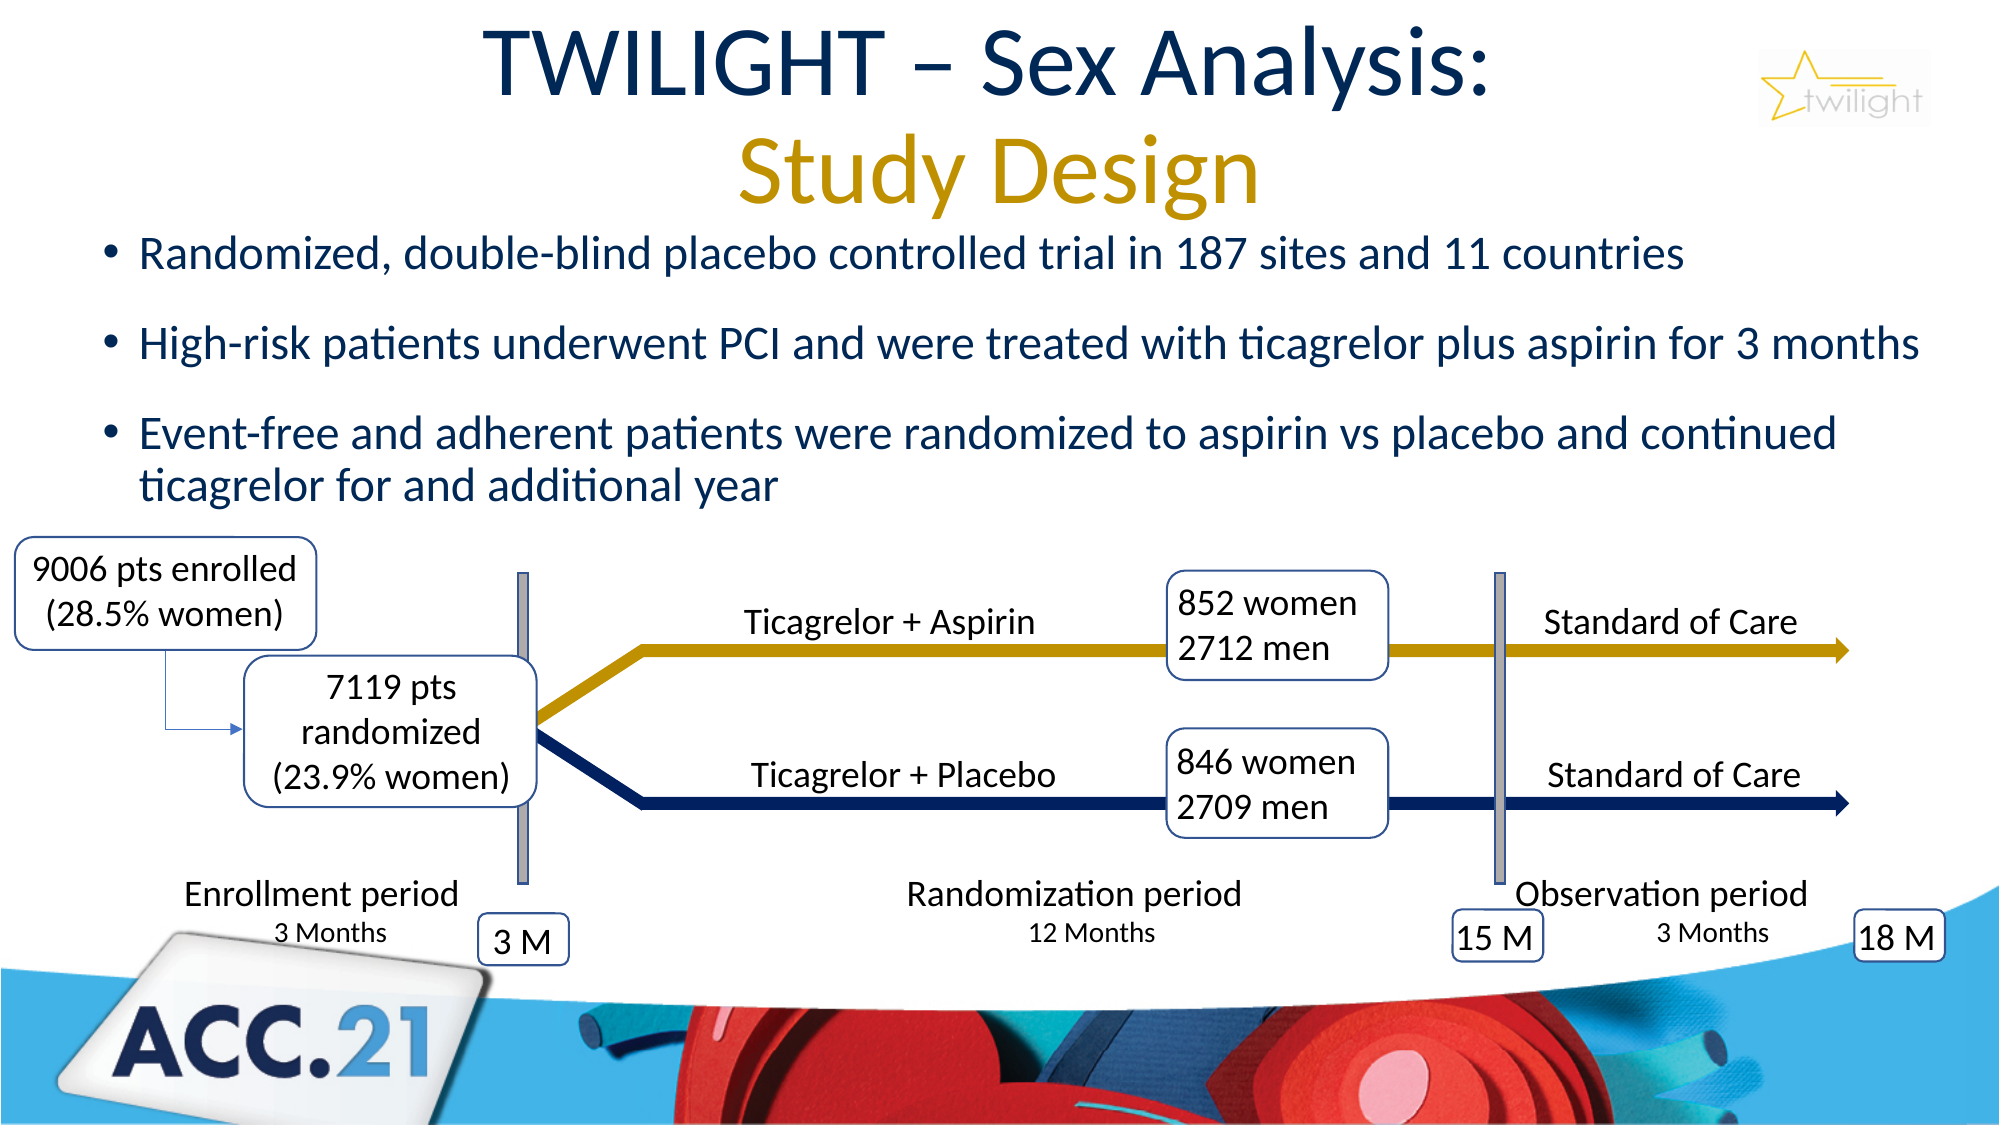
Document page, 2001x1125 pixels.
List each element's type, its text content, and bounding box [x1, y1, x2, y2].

text_box Observation period 3 Months [1489, 861, 1938, 956]
text_box [517, 804, 529, 885]
text_box [13, 535, 318, 651]
text_box 846 women 2709 men [1161, 730, 1407, 835]
text_box [541, 730, 649, 811]
text_box 852 women 2712 men [1162, 570, 1421, 721]
text_box [643, 796, 1161, 810]
text_box [1494, 572, 1506, 861]
text_box Standard of Care [1529, 589, 1938, 650]
text_box [541, 643, 648, 724]
text_box [1173, 835, 1382, 839]
text_box Standard of Care [1532, 743, 1941, 803]
text_box Ticagrelor + Placebo [736, 743, 1144, 803]
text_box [164, 651, 245, 729]
text_box [642, 644, 1162, 658]
text_box Ticagrelor + Aspirin [729, 589, 1137, 650]
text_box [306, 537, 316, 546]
title TWILIGHT – Sex Analysis: Study Design [137, 8, 1863, 226]
text_box 15 M [1440, 906, 1568, 1011]
picture [1, 0, 1999, 1125]
text_box Randomization period 12 Months [867, 861, 1316, 956]
text_box [1407, 796, 1494, 810]
text_box [1421, 644, 1494, 658]
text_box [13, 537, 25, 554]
text_box [1506, 644, 1850, 664]
text_box [1506, 796, 1850, 817]
list Randomized, double-blind placebo controlled trial in 187 sites and 11 countries High-risk patients underwent PCI and were treated with ticagrelor plus aspirin for 3 months Event-free and adherent patients were randomized to aspirin vs placebo and continued ticagrelor for and additional year [87, 220, 1979, 537]
text_box [517, 572, 529, 654]
text_box Enrollment period 3 Months [159, 861, 502, 956]
text_box 7119 pts randomized (23.9% women) [242, 654, 541, 804]
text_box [1842, 906, 1972, 1013]
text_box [477, 909, 607, 1016]
text_box [255, 804, 526, 809]
